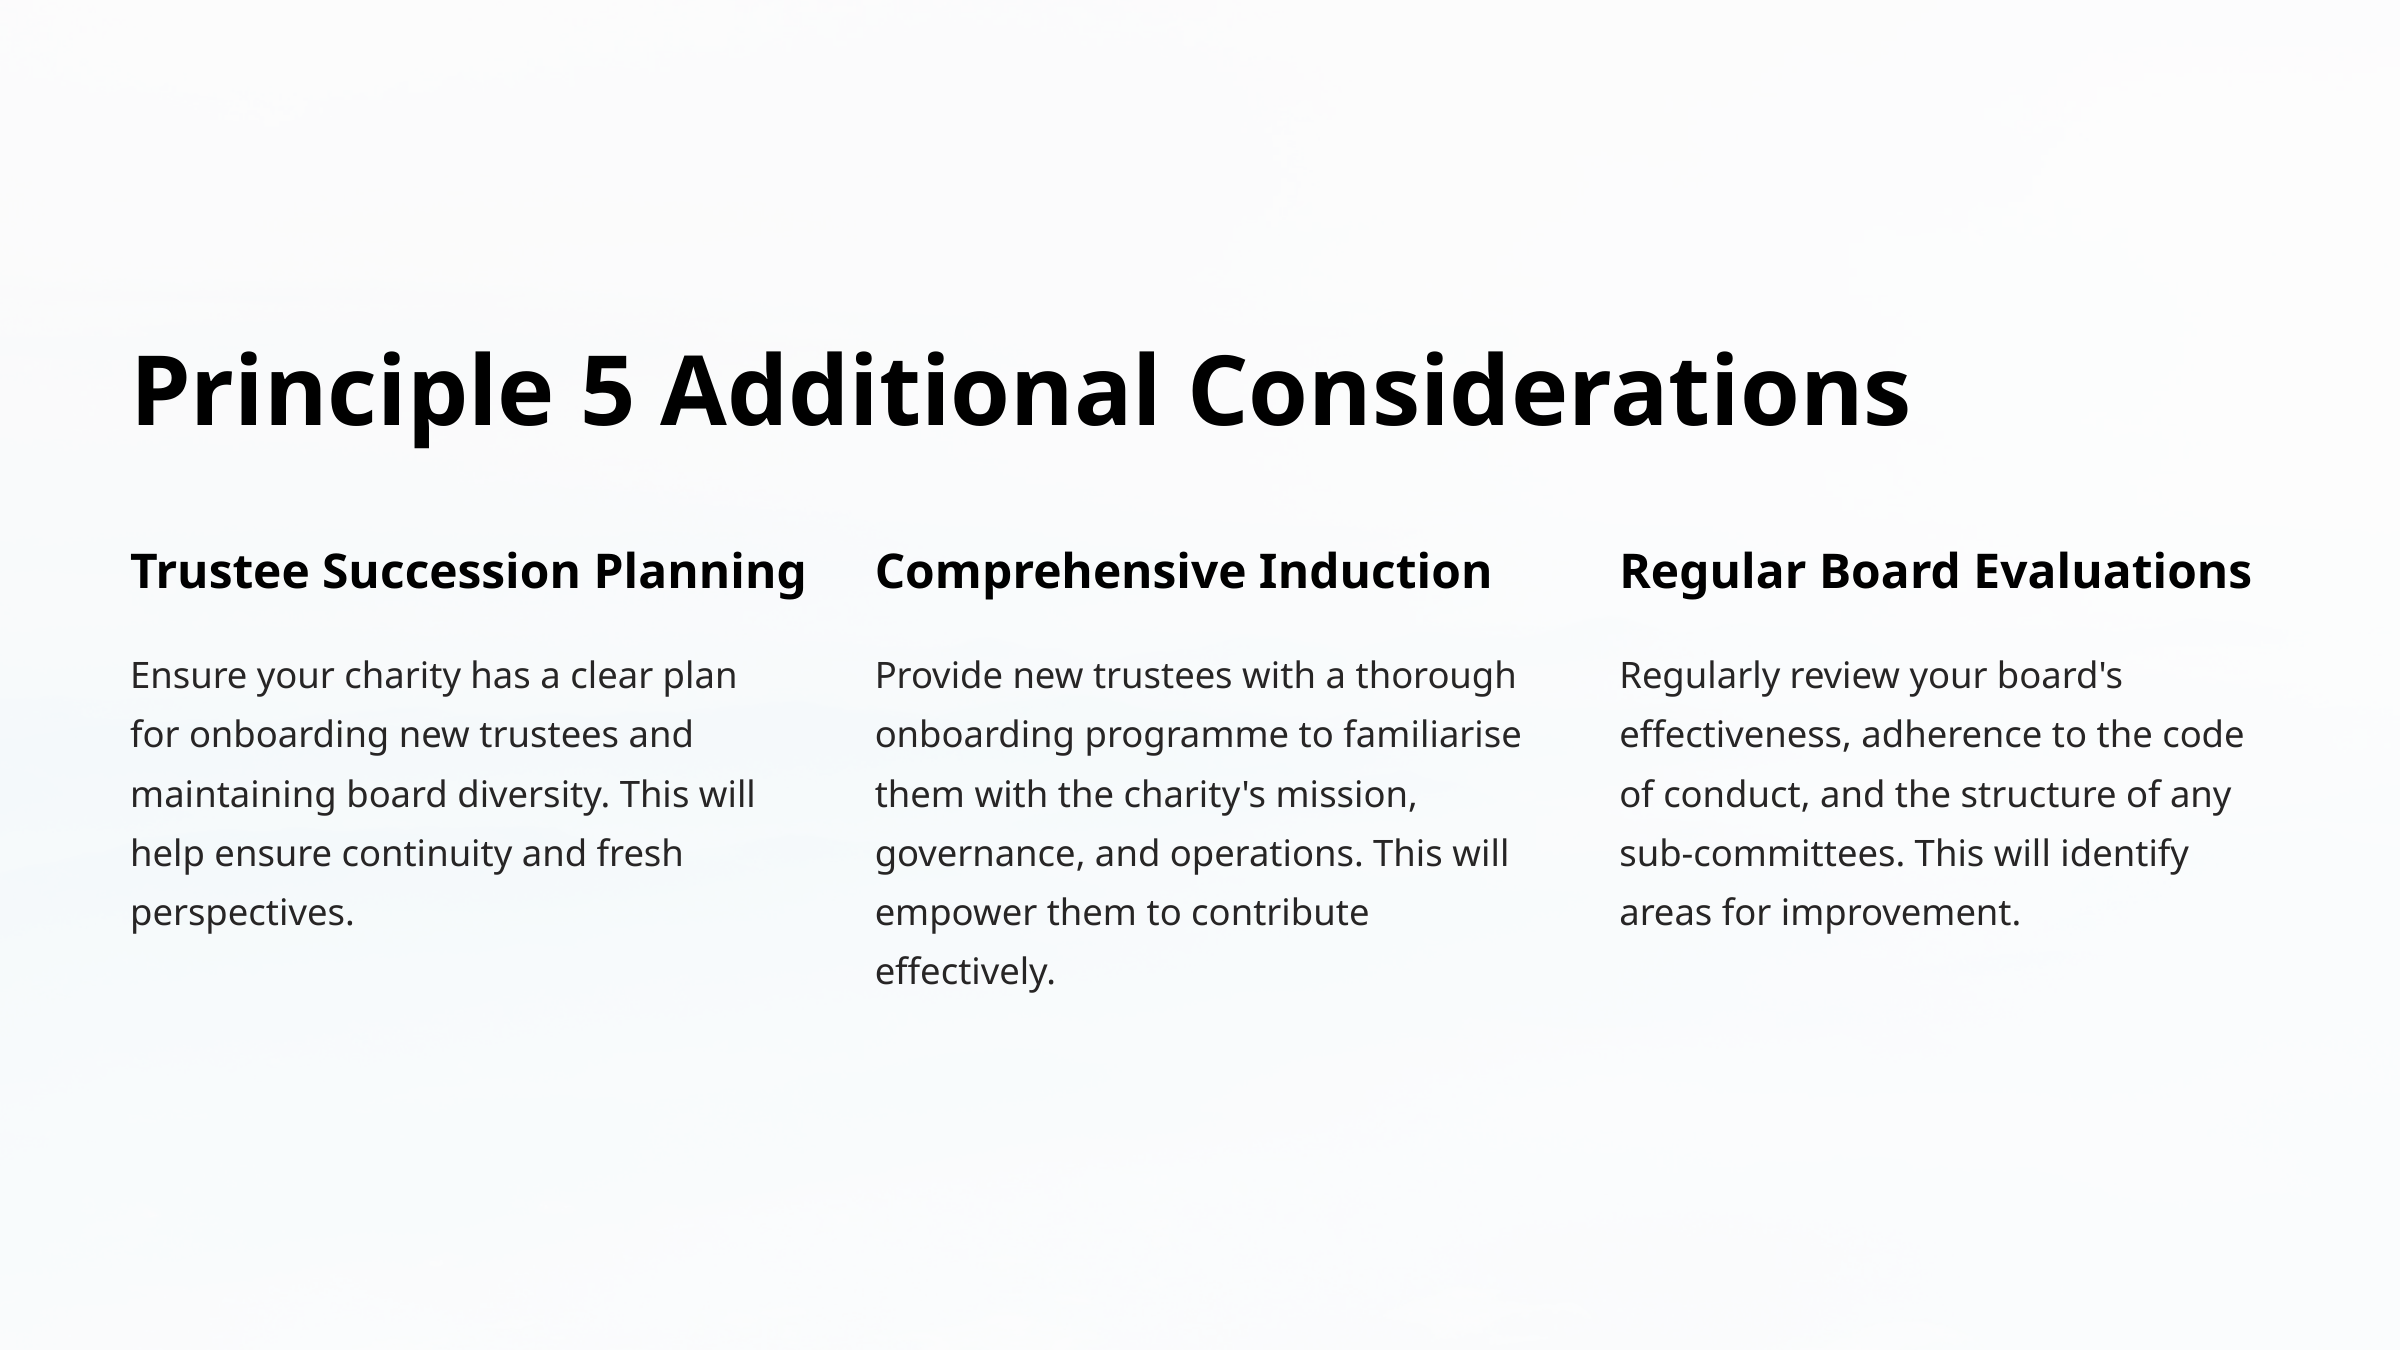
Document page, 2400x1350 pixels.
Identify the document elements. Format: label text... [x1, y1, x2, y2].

text_box Ensure your charity has a clear plan for onboarding new trustees and maintaining board diversity. This will help ensure continuity and fresh perspectives. [130, 636, 783, 934]
text_box Provide new trustees with a thorough onboarding programme to familiarise them with the charity's mission, governance, and operations. This will empower them to contribute effectively. [874, 636, 1528, 994]
text_box Trustee Succession Planning [130, 538, 775, 600]
text_box Principle 5 Additional Considerations [130, 322, 1835, 445]
text_box Regular Board Evaluations [1619, 538, 2212, 600]
text_box Regularly review your board's effectiveness, adherence to the code of conduct, and the structure of any sub-committees. This will identify areas for improvement. [1619, 636, 2272, 934]
text_box Comprehensive Induction [874, 538, 1460, 600]
